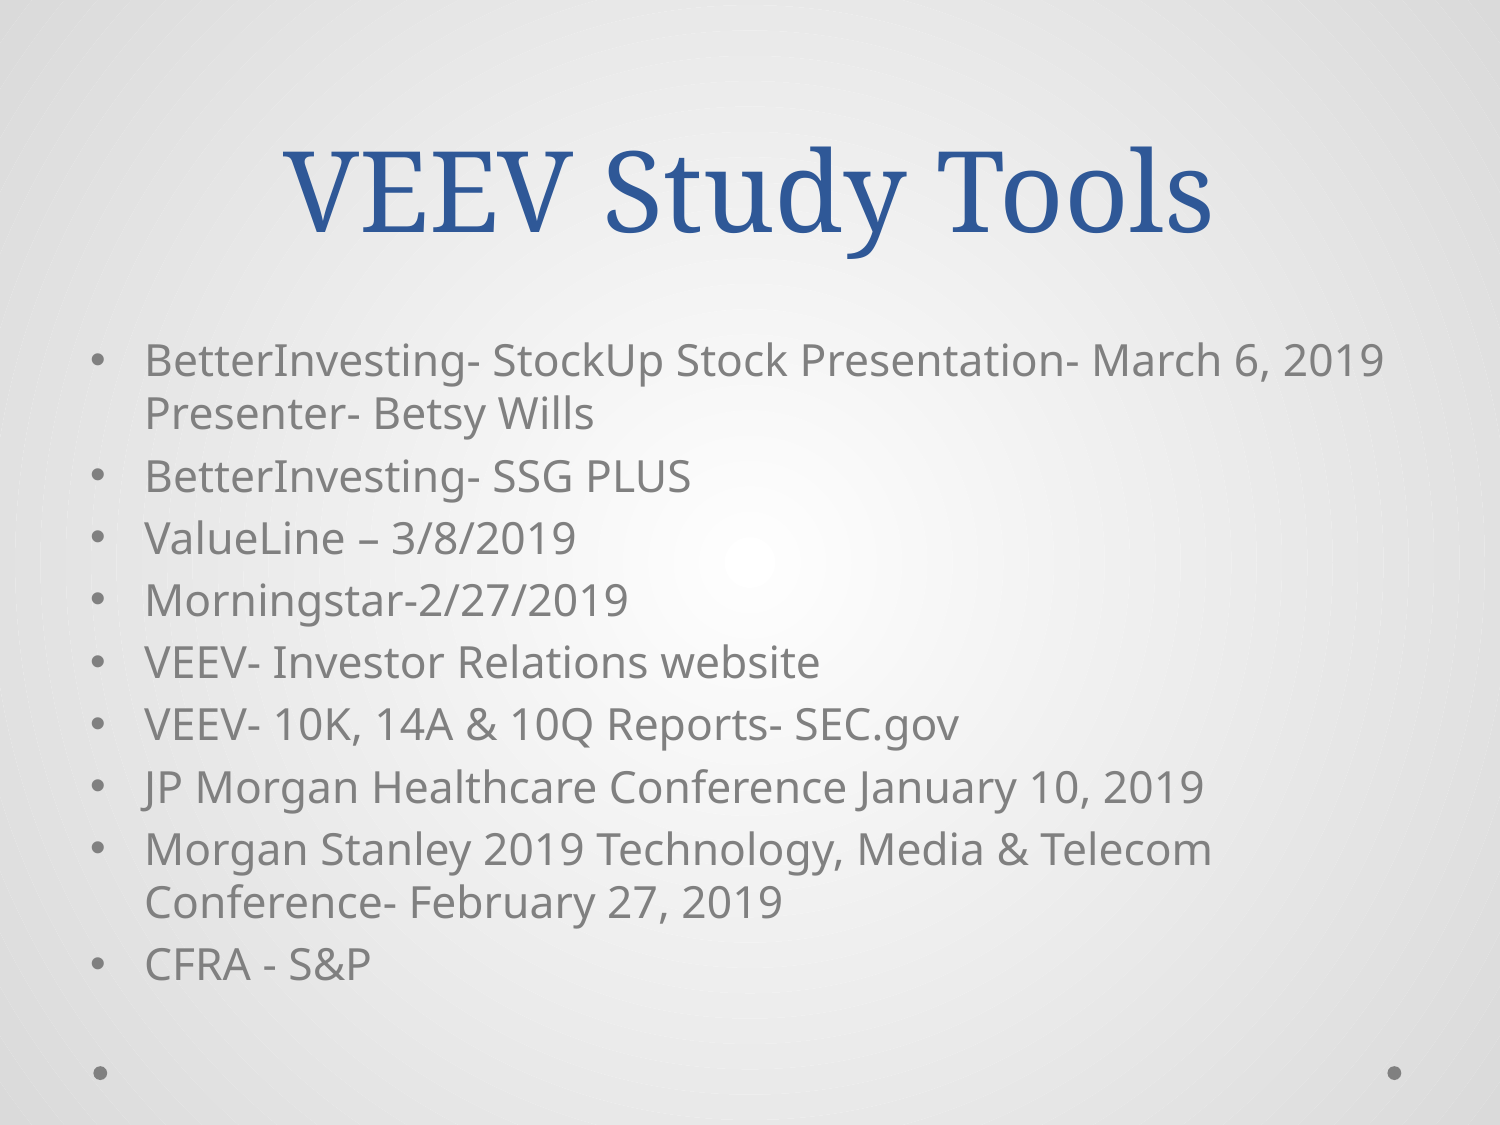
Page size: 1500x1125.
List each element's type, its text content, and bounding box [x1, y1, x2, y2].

title VEEV Study Tools [75, 0, 1425, 262]
list BetterInvesting- StockUp Stock Presentation- March 6, 2019 Presenter- Betsy Wills BetterInvesting- SSG PLUS ValueLine – 3/8/2019 Morningstar-2/27/2019 VEEV- Investor Relations website VEEV- 10K, 14A & 10Q Reports- SEC.gov JP Morgan Healthcare Conference January 10, 2019 Morgan Stanley 2019 Technology, Media & Telecom Conference- February 27, 2019 CFRA - S&P [75, 262, 1425, 1005]
